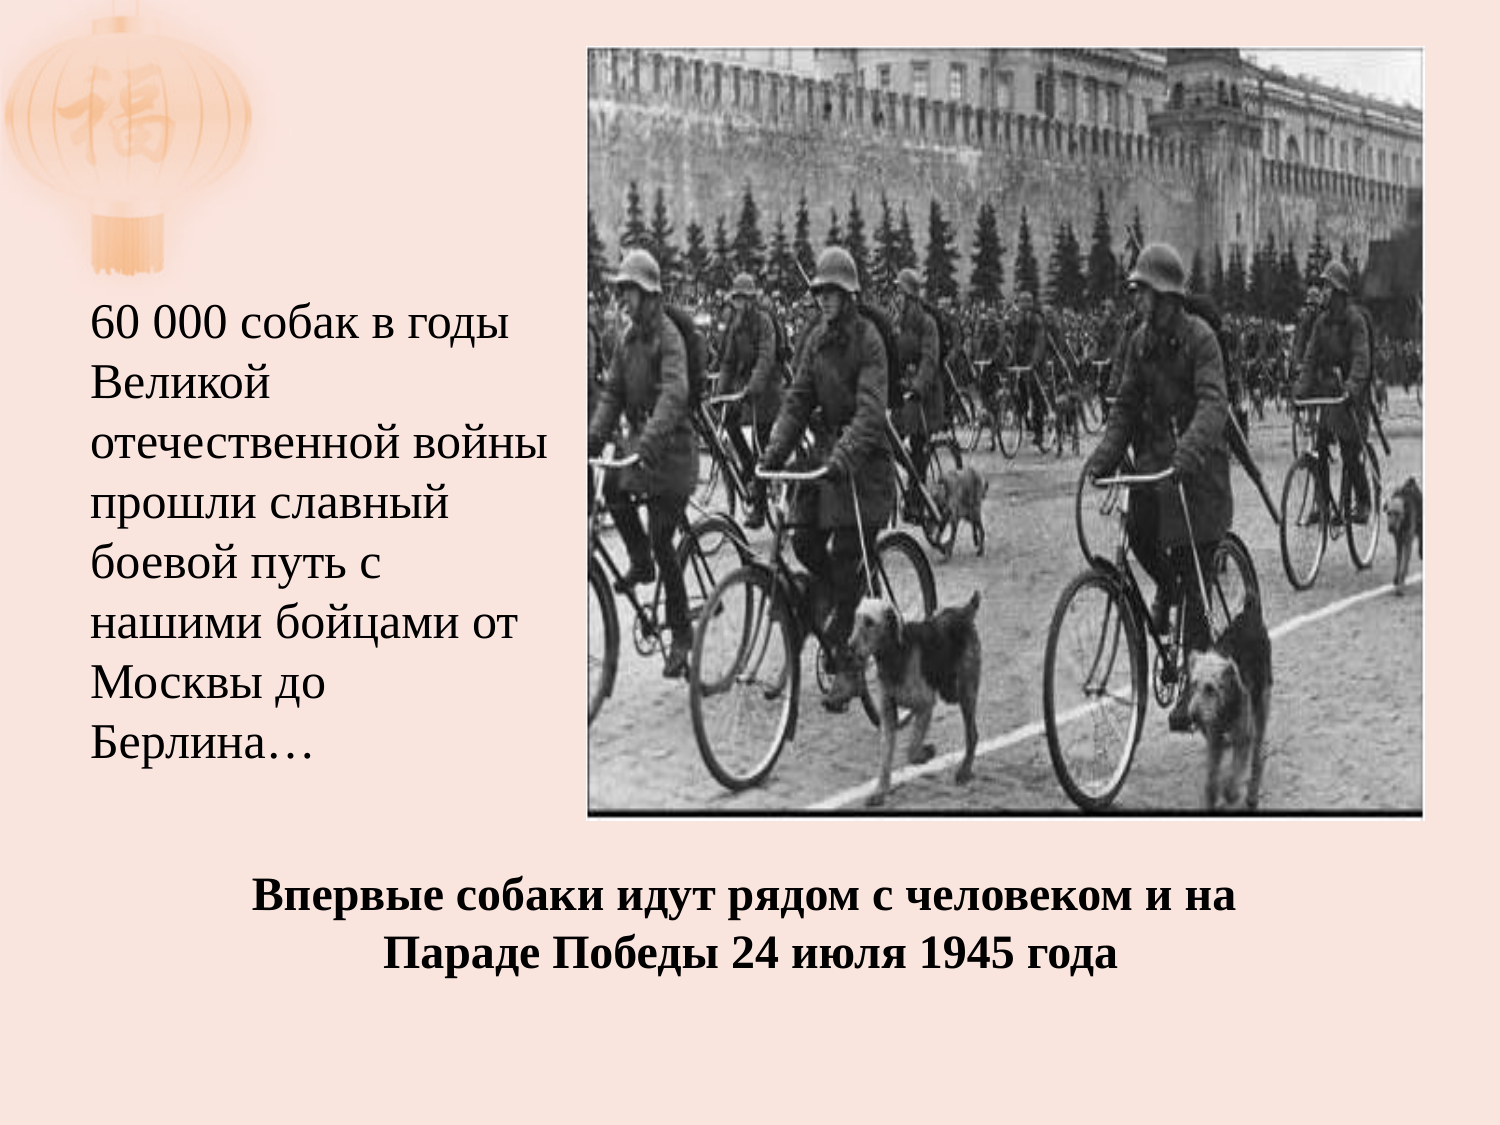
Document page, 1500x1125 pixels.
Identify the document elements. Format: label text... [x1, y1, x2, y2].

title Впервые собаки идут рядом с человеком и на Параде Победы 24 июля 1945 года [76, 855, 1426, 1043]
list 60 000 собак в годы Великой отечественной войны прошли славный боевой путь с нашими бойцами от Москвы до Берлина… [74, 280, 569, 891]
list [585, 46, 1426, 821]
